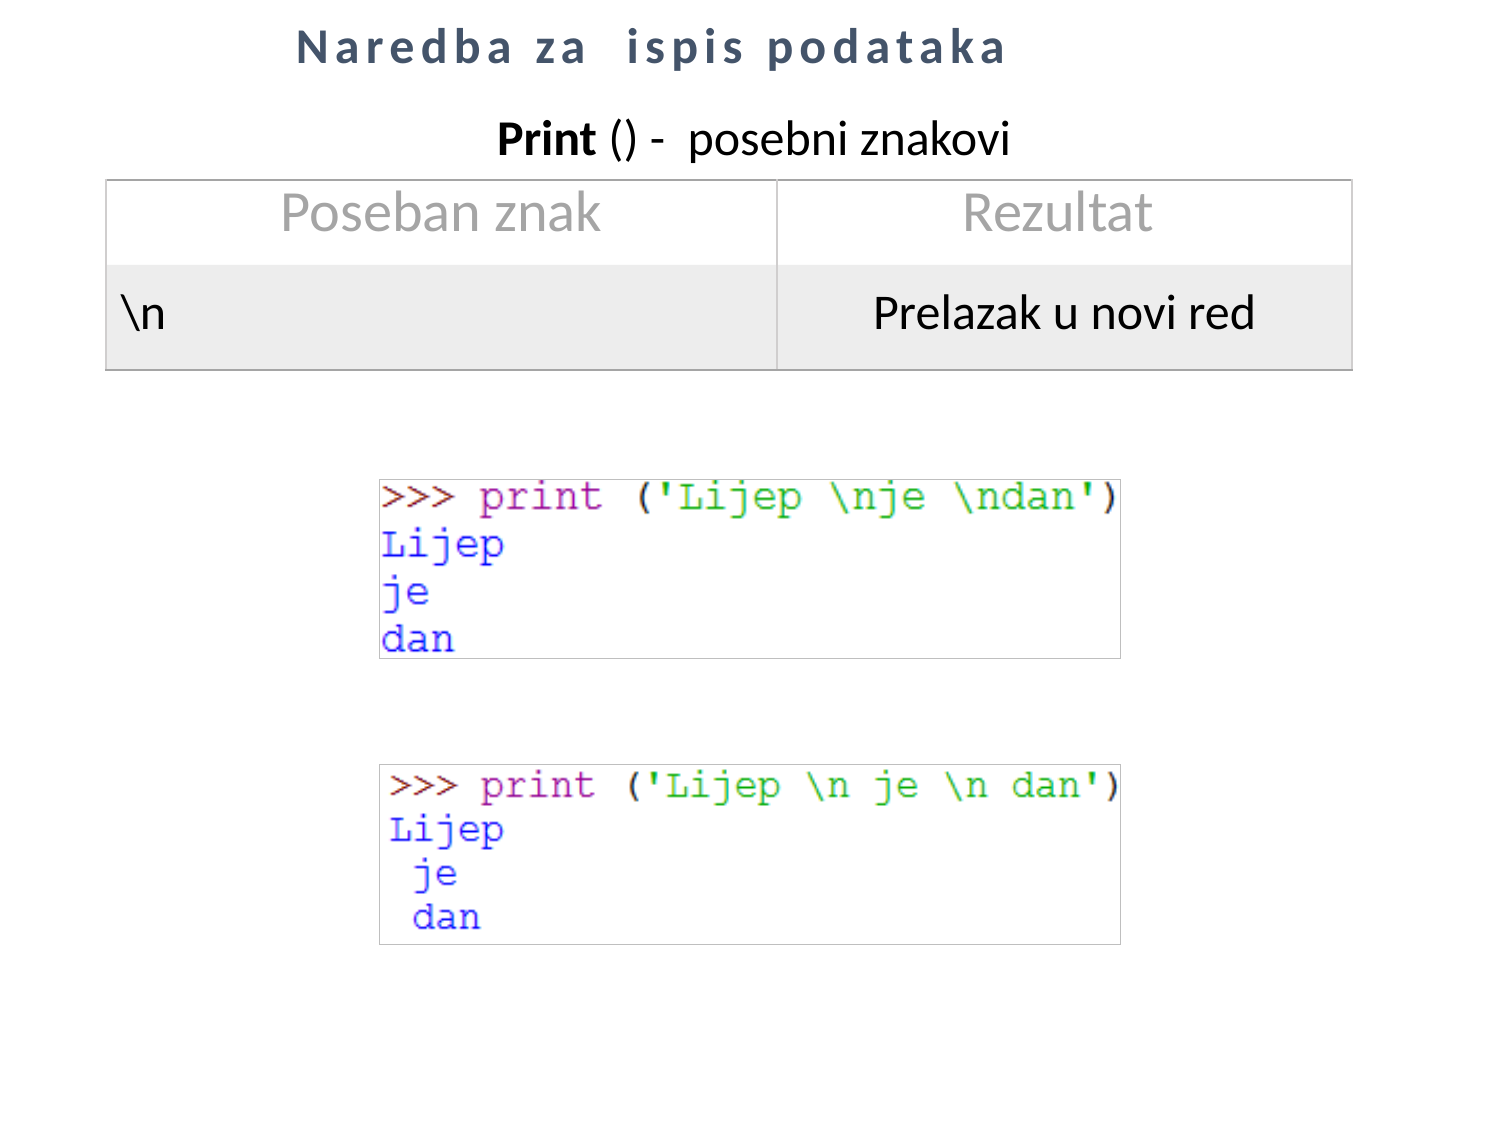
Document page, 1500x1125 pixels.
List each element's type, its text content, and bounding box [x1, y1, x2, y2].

picture [379, 478, 1121, 659]
text_box Print () - posebni znakovi [275, 97, 1244, 173]
picture [379, 764, 1121, 945]
table_cell Prelazak u novi red [778, 265, 1351, 369]
table_header Poseban znak [107, 181, 776, 265]
table_header Rezultat [778, 181, 1351, 265]
table_cell \n [107, 265, 776, 369]
text_box Naredba za ispis podataka [263, 5, 1305, 81]
